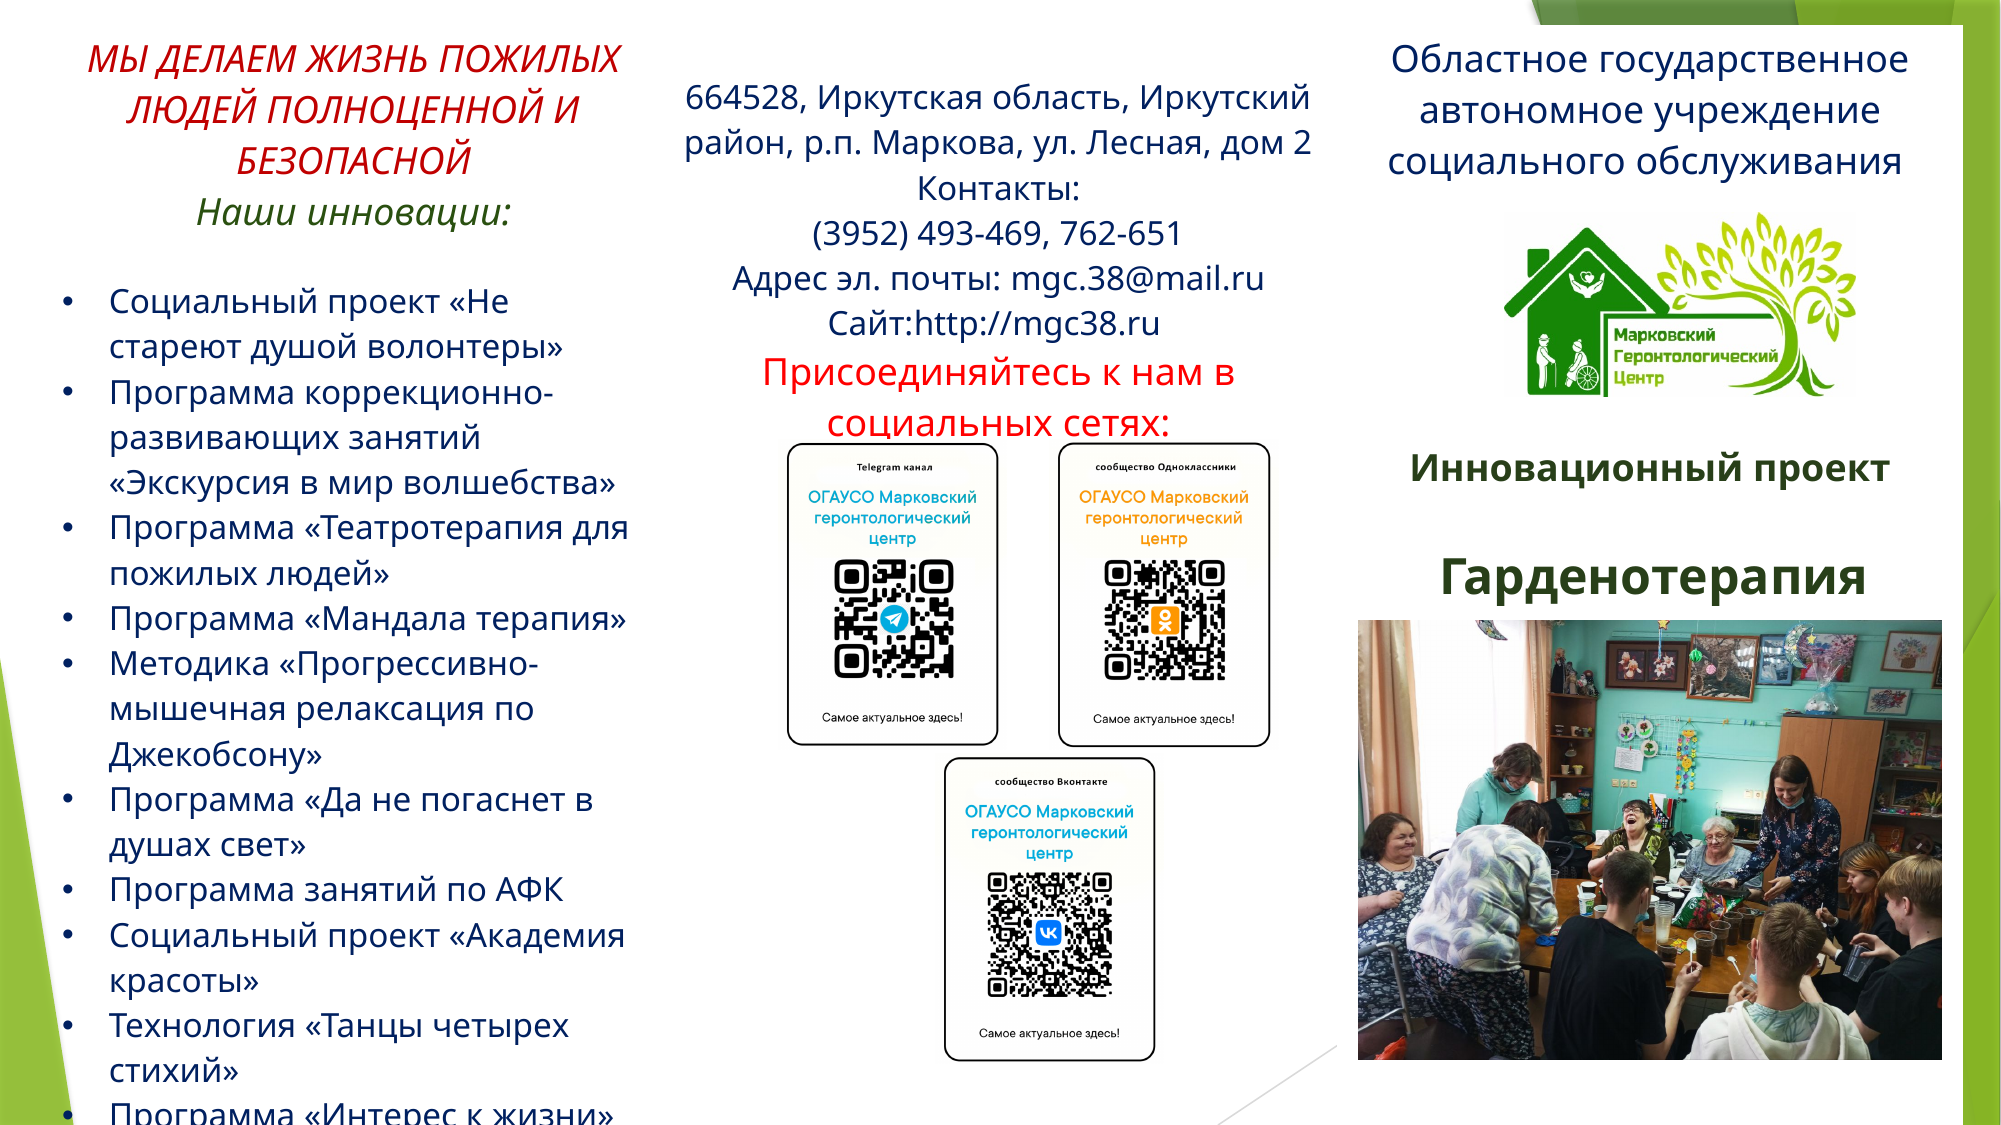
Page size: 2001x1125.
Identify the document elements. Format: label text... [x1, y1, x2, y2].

picture [1358, 620, 1942, 1060]
table_header 664528, Иркутская область, Иркутский район, р.п. Маркова, ул. Лесная, дом 2 Контакты: (3952) 493-469, 762-651 Адрес эл. почты: mgc.38@mail.ru Сайт:http://mgc38.ru Присоединяйтесь к нам в социальных сетях: [660, 25, 1337, 1125]
table_header МЫ ДЕЛАЕМ ЖИЗНЬ ПОЖИЛЫХ ЛЮДЕЙ ПОЛНОЦЕННОЙ И БЕЗОПАСНОЙ Наши инновации: Социальный проект «Не стареют душой волонтеры» Программа коррекционно-развивающих занятий «Экскурсия в мир волшебства» Программа «Театротерапия для пожилых людей» Программа «Мандала терапия» Методика «Прогрессивно-мышечная релаксация по Джекобсону» Программа «Да не погаснет в душах свет» Программа занятий по АФК Социальный проект «Академия красоты» Технология «Танцы четырех стихий» Программа «Интерес к жизни» [47, 25, 660, 1125]
picture [935, 753, 1164, 1064]
picture [1049, 439, 1279, 750]
picture [778, 439, 1007, 750]
table_header Областное государственное автономное учреждение социального обслуживания Инновационный проект Гарденотерапия [1337, 25, 1963, 1125]
picture [1504, 212, 1856, 397]
